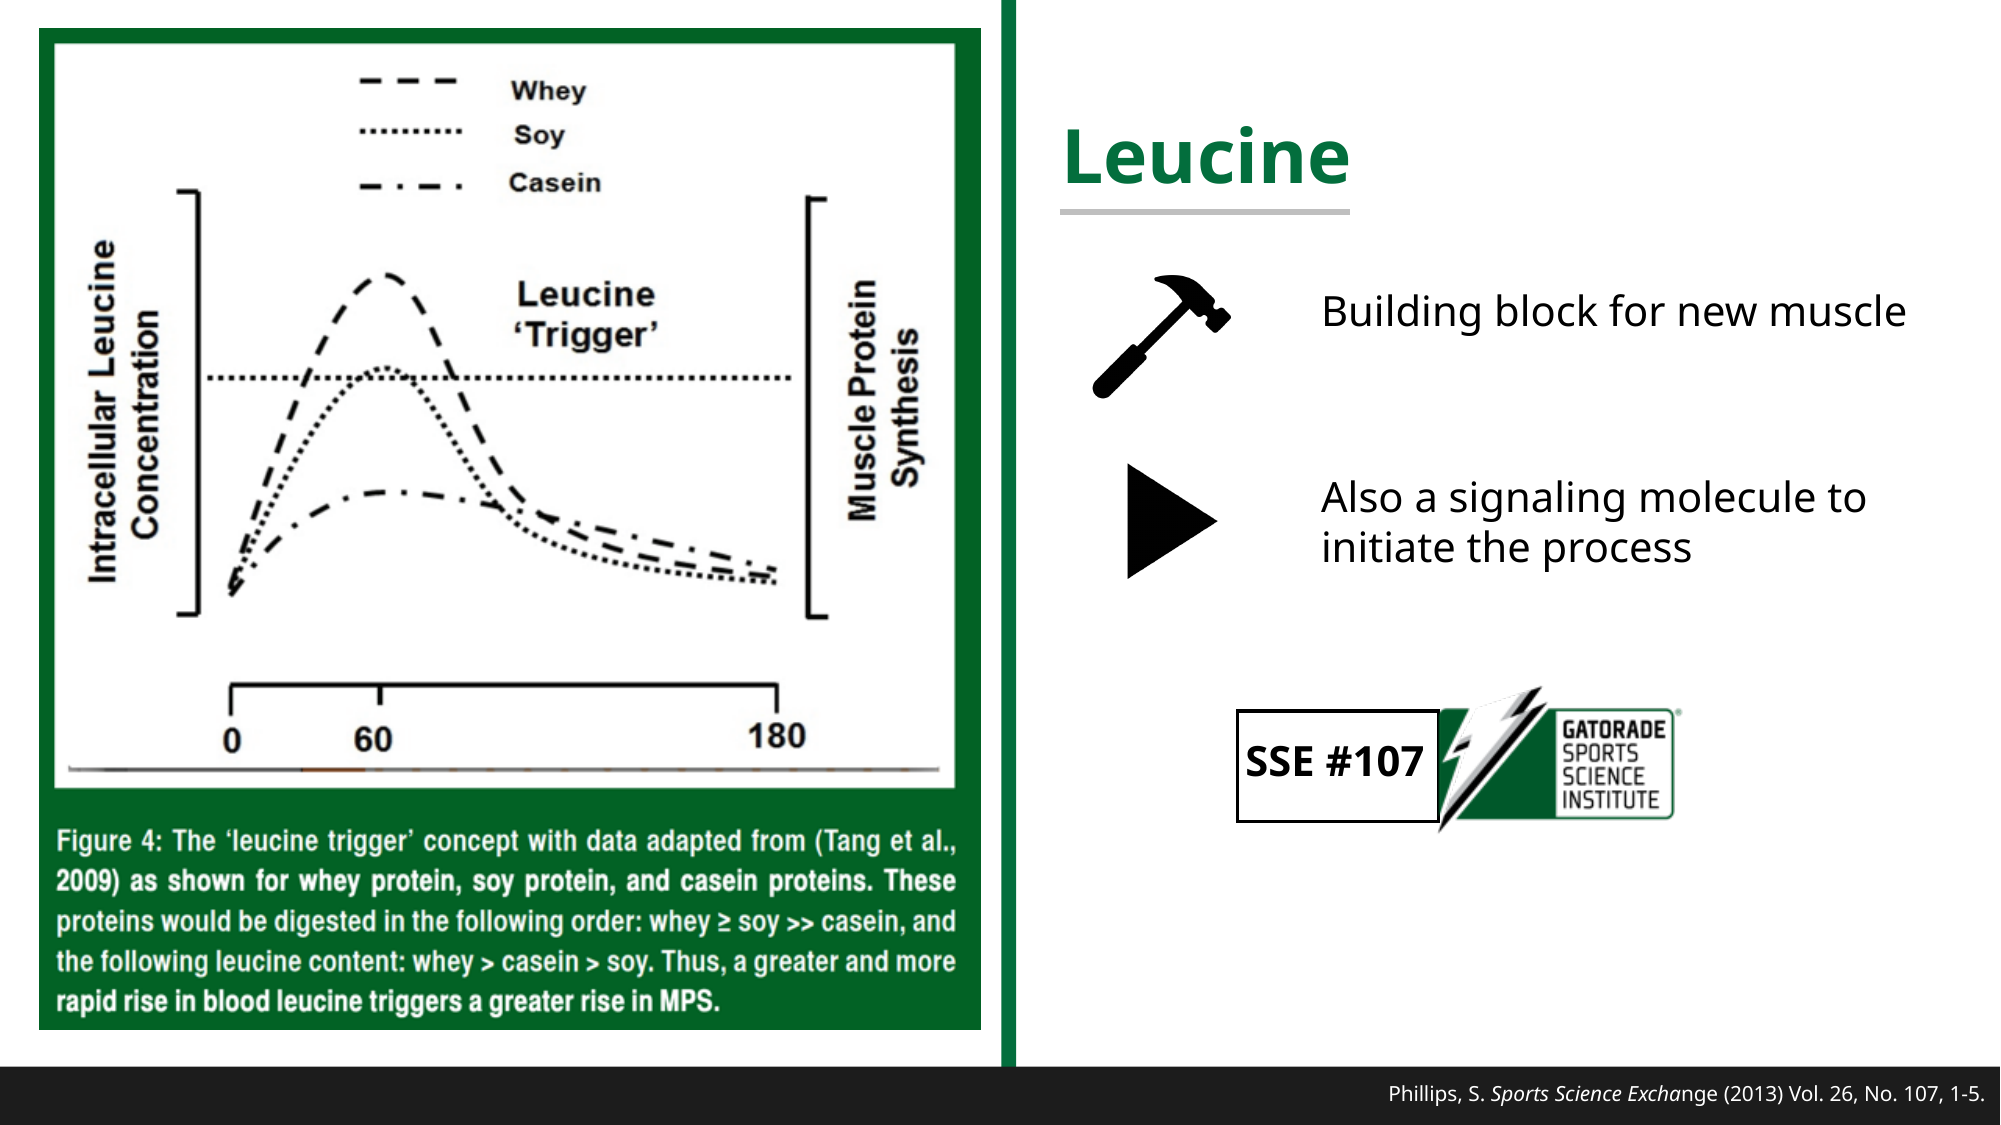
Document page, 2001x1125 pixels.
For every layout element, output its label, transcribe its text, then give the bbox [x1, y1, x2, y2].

picture [39, 28, 981, 1030]
text_box Phillips, S. Sports Science Exchange (2013) Vol. 26, No. 107, 1-5. [1193, 1073, 2000, 1114]
picture [1097, 446, 1248, 597]
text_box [1209, 680, 1686, 843]
text_box Building block for new muscle [1306, 277, 1945, 342]
picture [1086, 261, 1237, 412]
title Leucine [1046, 118, 1945, 258]
text_box Also a signaling molecule to initiate the process [1306, 462, 1945, 578]
